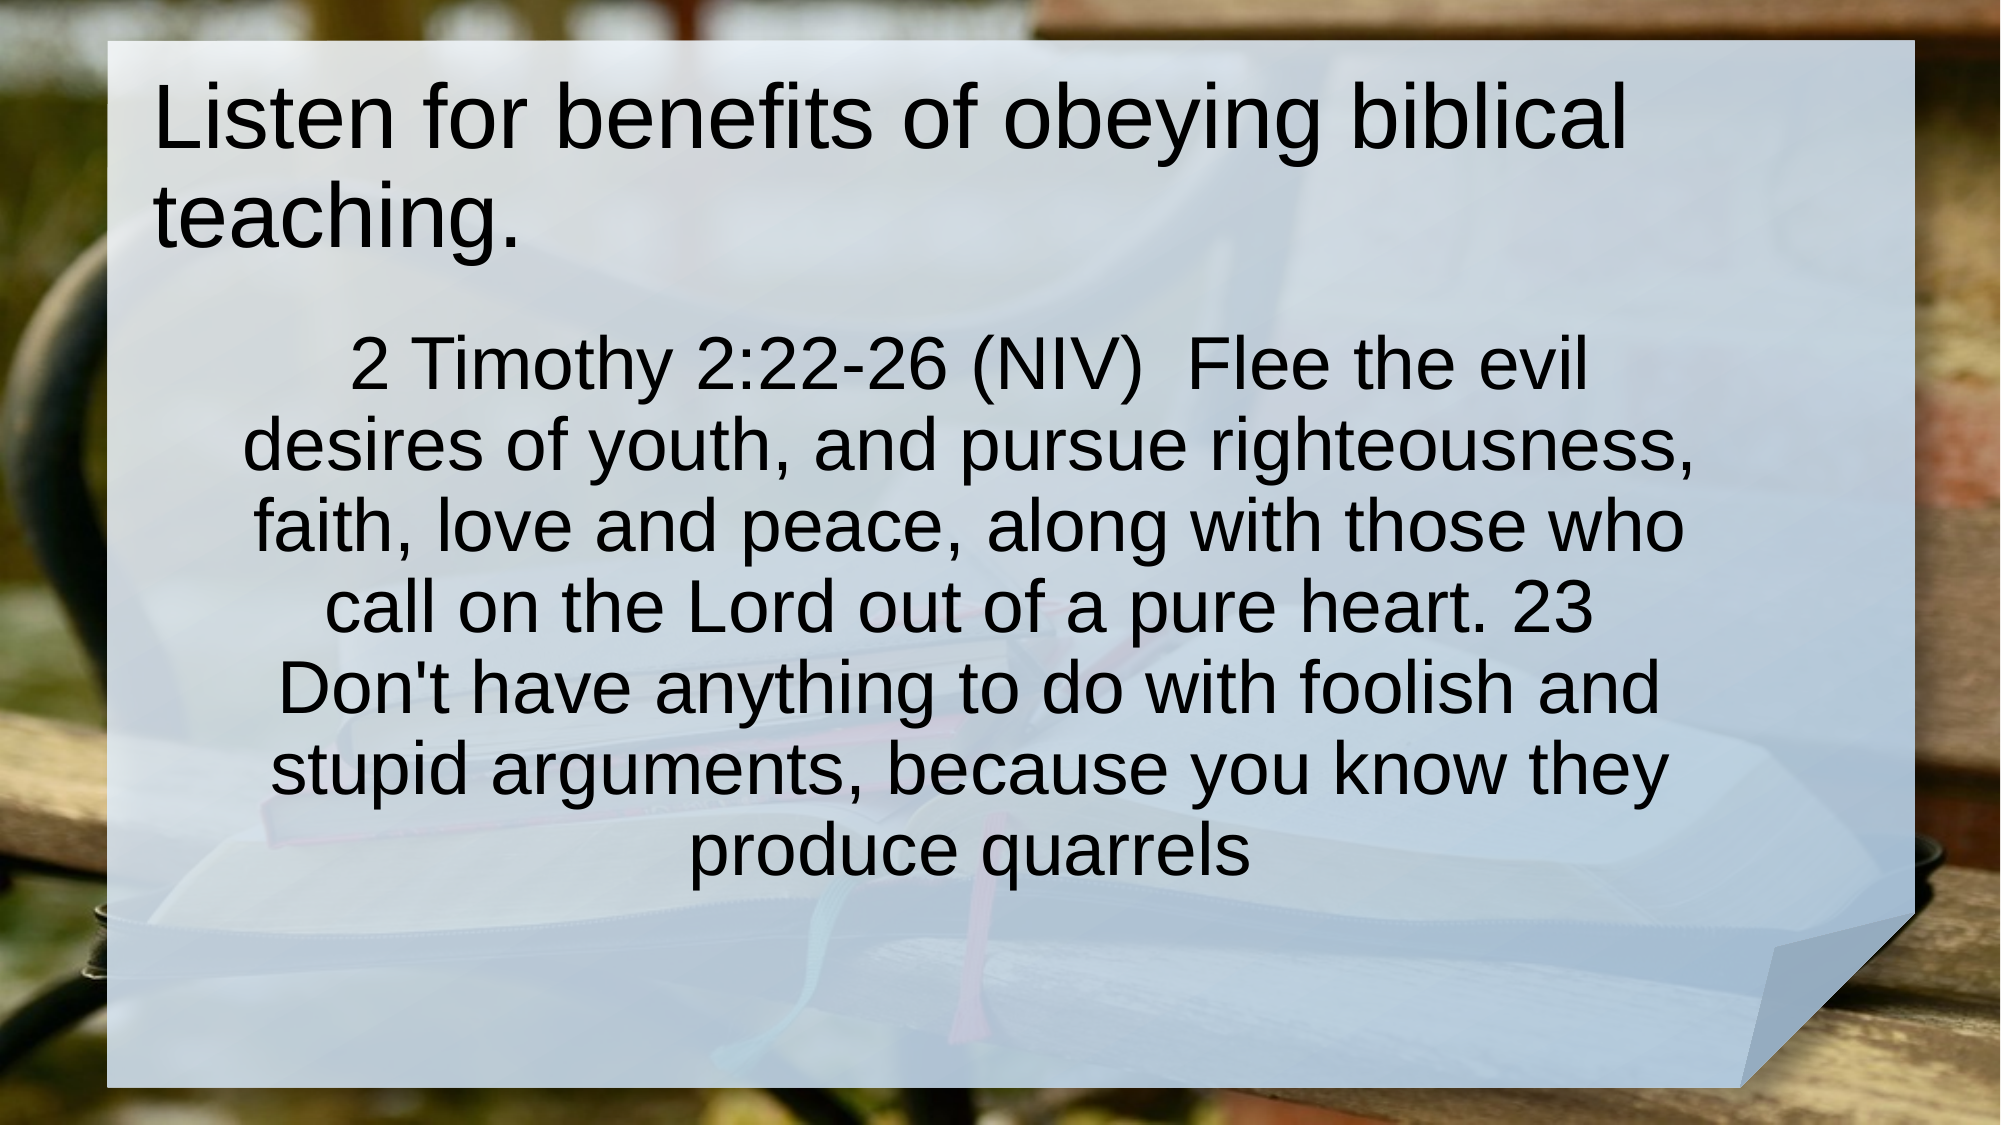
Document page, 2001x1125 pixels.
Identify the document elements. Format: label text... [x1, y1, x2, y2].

picture [0, 0, 2001, 1125]
list 2 Timothy 2:22-26 (NIV) Flee the evil desires of youth, and pursue righteousness, faith, love and peace, along with those who call on the Lord out of a pure heart. 23 Don't have anything to do with foolish and stupid arguments, because you know they produce quarrels [216, 317, 1724, 978]
title Listen for benefits of obeying biblical teaching. [137, 59, 1863, 278]
